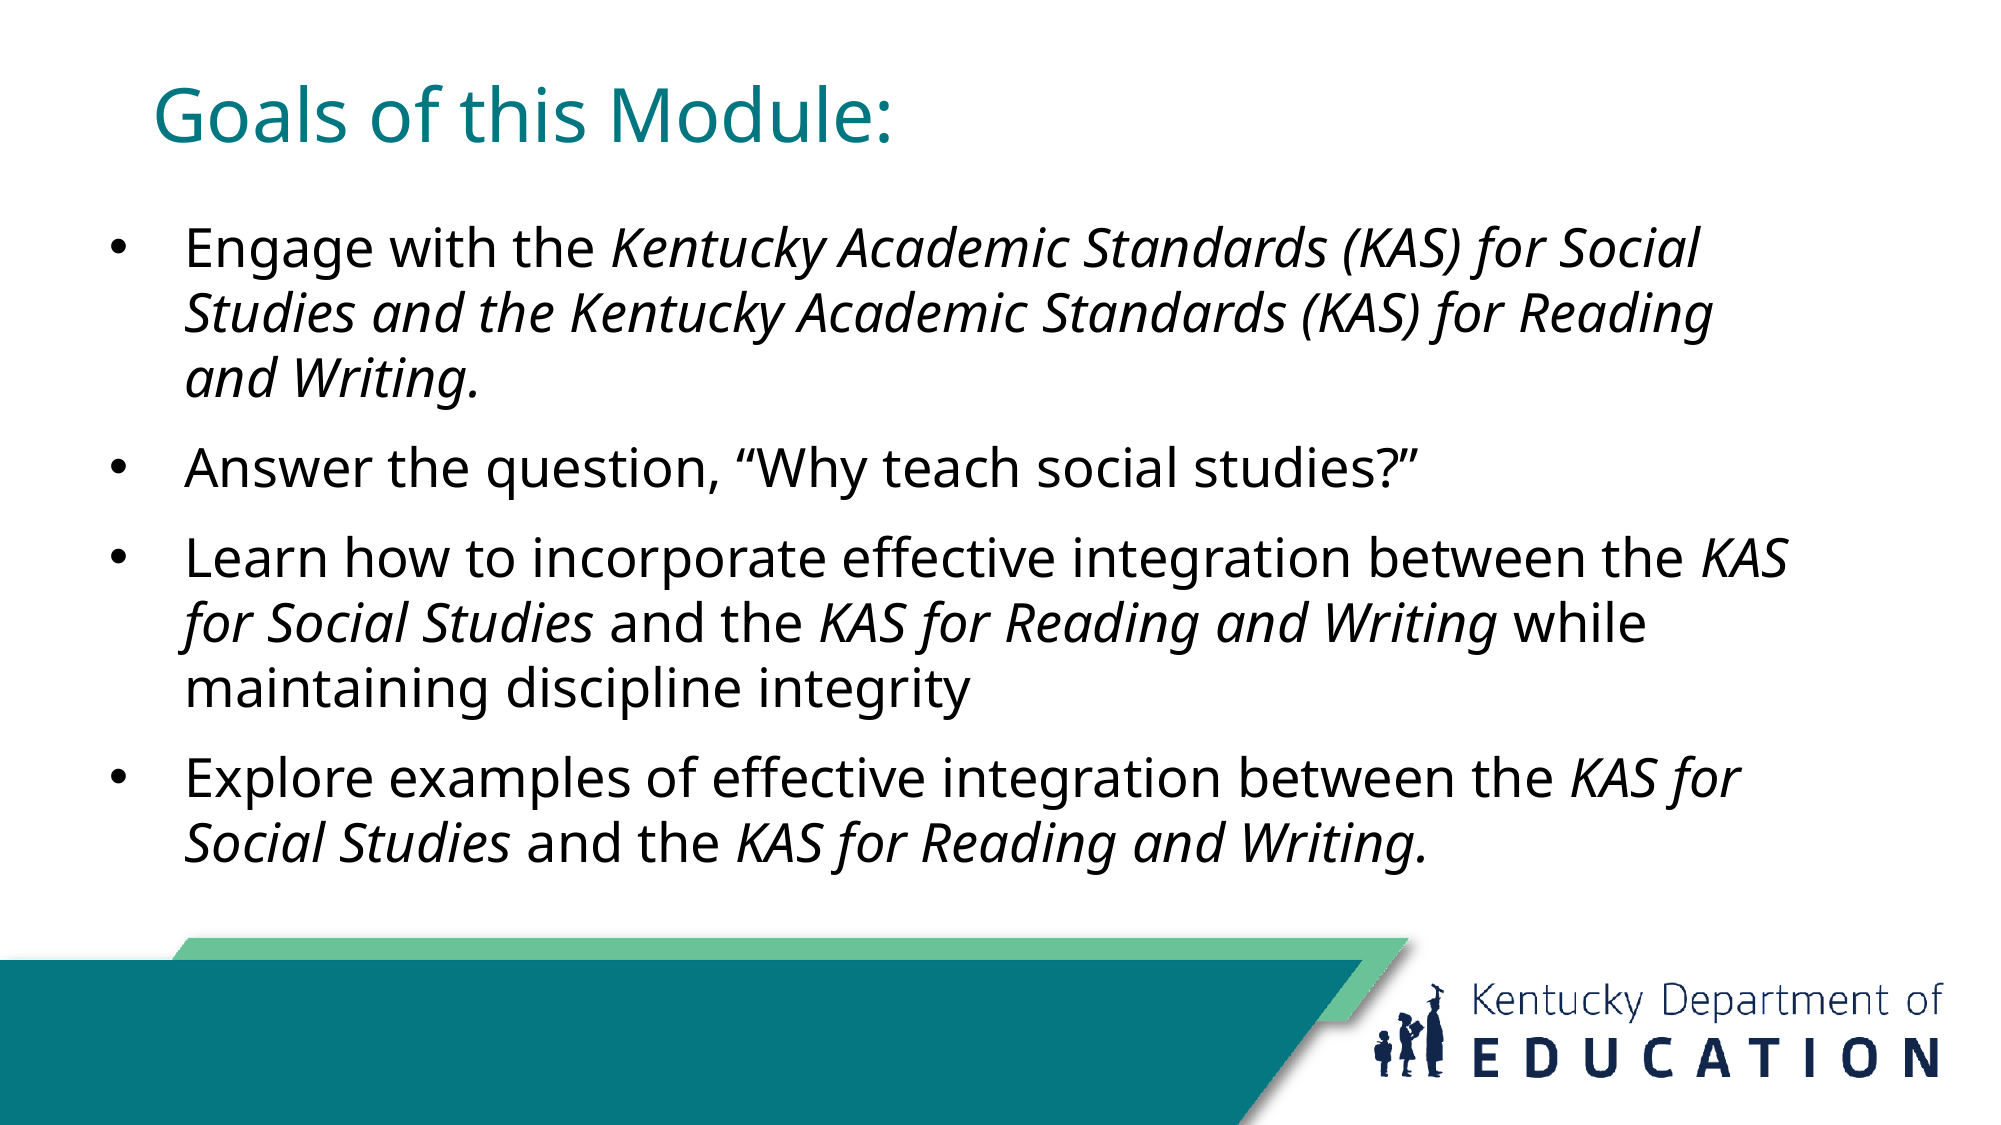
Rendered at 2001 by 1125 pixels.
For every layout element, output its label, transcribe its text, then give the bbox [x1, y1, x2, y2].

title Goals of this Module: [137, 59, 1863, 278]
list Engage with the Kentucky Academic Standards (KAS) for Social Studies and the Kentucky Academic Standards (KAS) for Reading and Writing. Answer the question, “Why teach social studies?” Learn how to incorporate effective integration between the KAS for Social Studies and the KAS for Reading and Writing while maintaining discipline integrity Explore examples of effective integration between the KAS for Social Studies and the KAS for Reading and Writing. [94, 205, 1820, 1086]
picture [0, 0, 2001, 1125]
